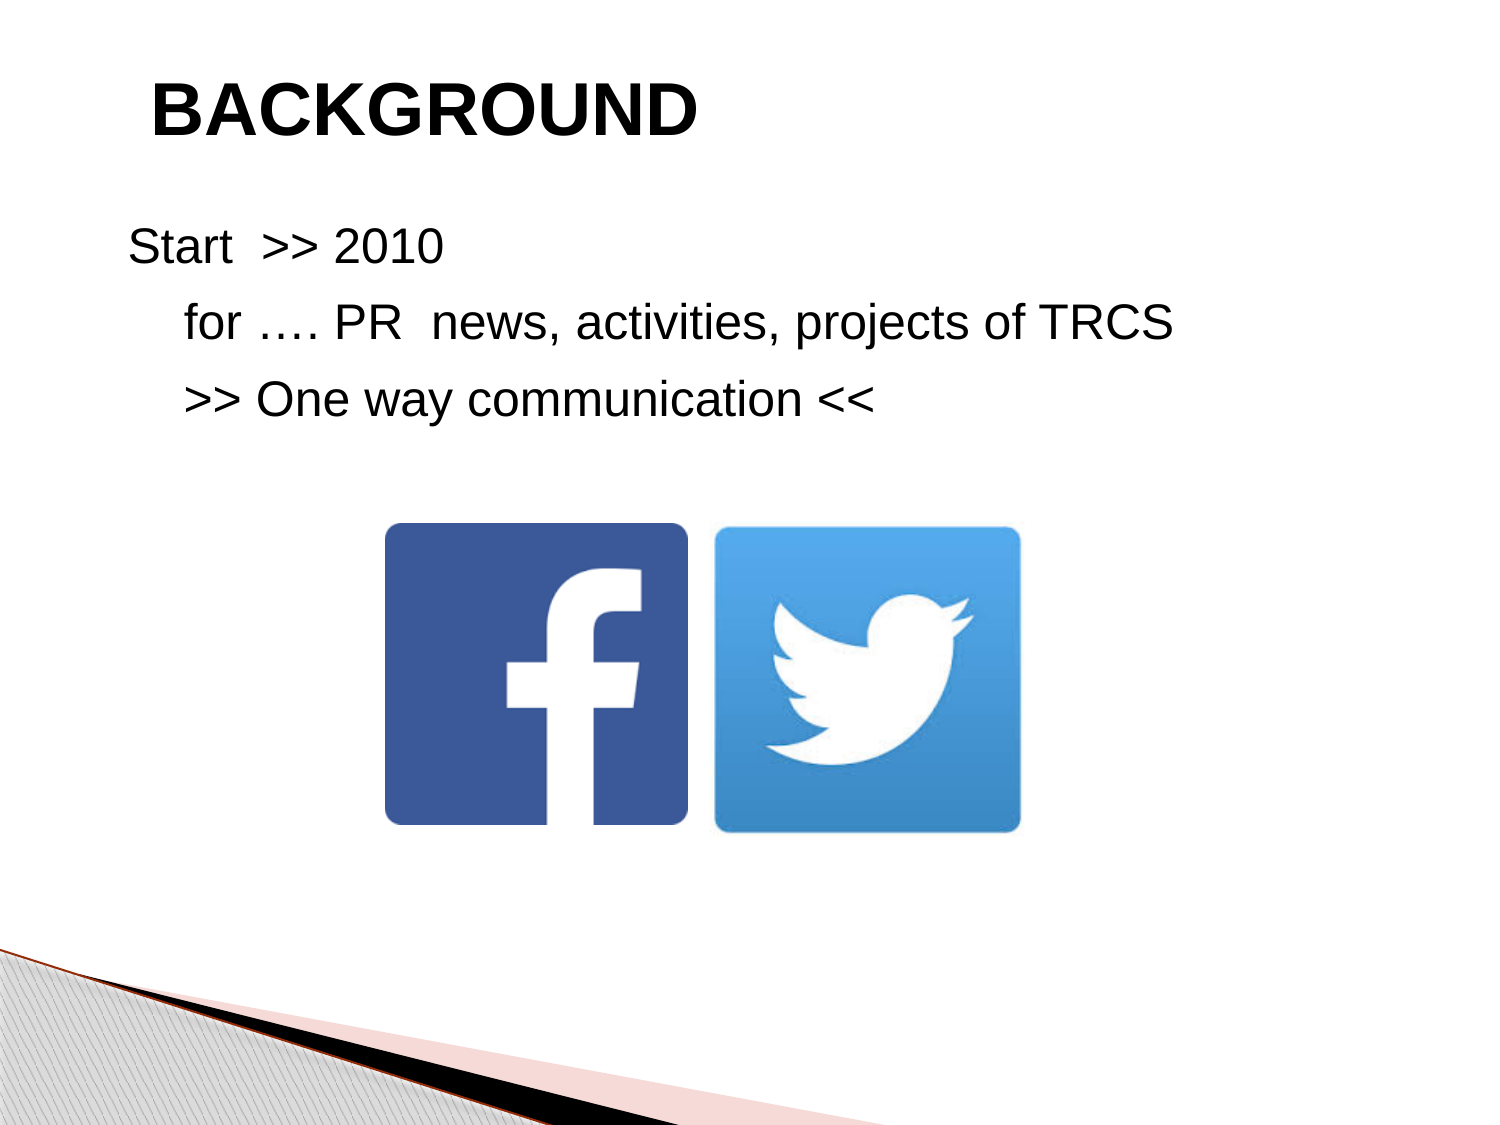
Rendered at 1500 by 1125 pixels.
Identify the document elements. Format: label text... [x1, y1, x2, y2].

text_box background [134, 59, 1369, 150]
text_box Start >> 2010 for …. PR news, activities, projects of TRCS >> One way communication << [112, 205, 1453, 888]
picture [697, 510, 1038, 851]
picture [385, 522, 688, 826]
